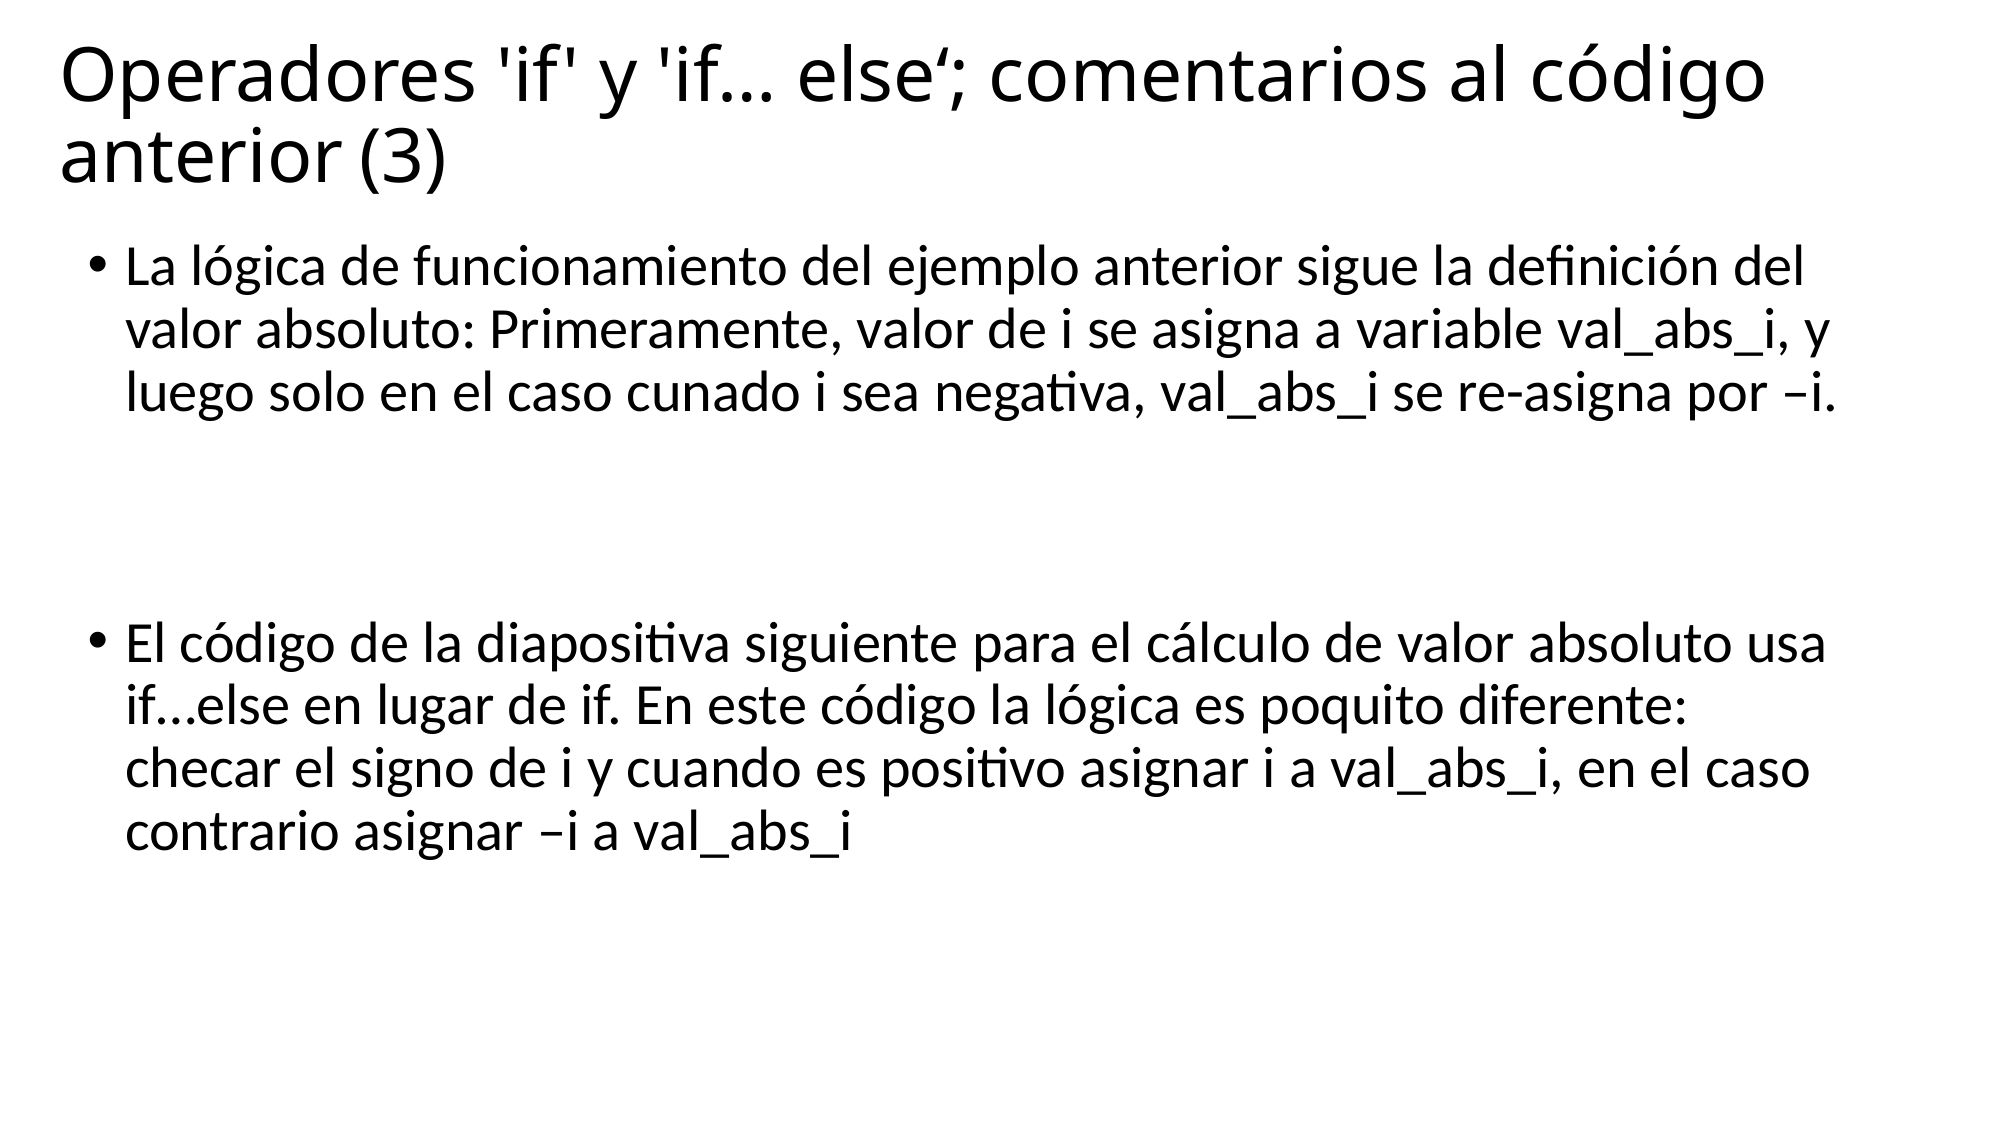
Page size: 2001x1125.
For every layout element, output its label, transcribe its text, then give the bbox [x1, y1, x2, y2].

title Operadores 'if' y 'if… else‘; comentarios al código anterior (3) [44, 18, 1982, 217]
list La lógica de funcionamiento del ejemplo anterior sigue la definición del valor absoluto: Primeramente, valor de i se asigna a variable val_abs_i, y luego solo en el caso cunado i sea negativa, val_abs_i se re-asigna por –i. El código de la diapositiva siguiente para el cálculo de valor absoluto usa if…else en lugar de if. En este código la lógica es poquito diferente: checar el signo de i y cuando es positivo asignar i a val_abs_i, en el caso contrario asignar –i a val_abs_i [72, 136, 1863, 1083]
